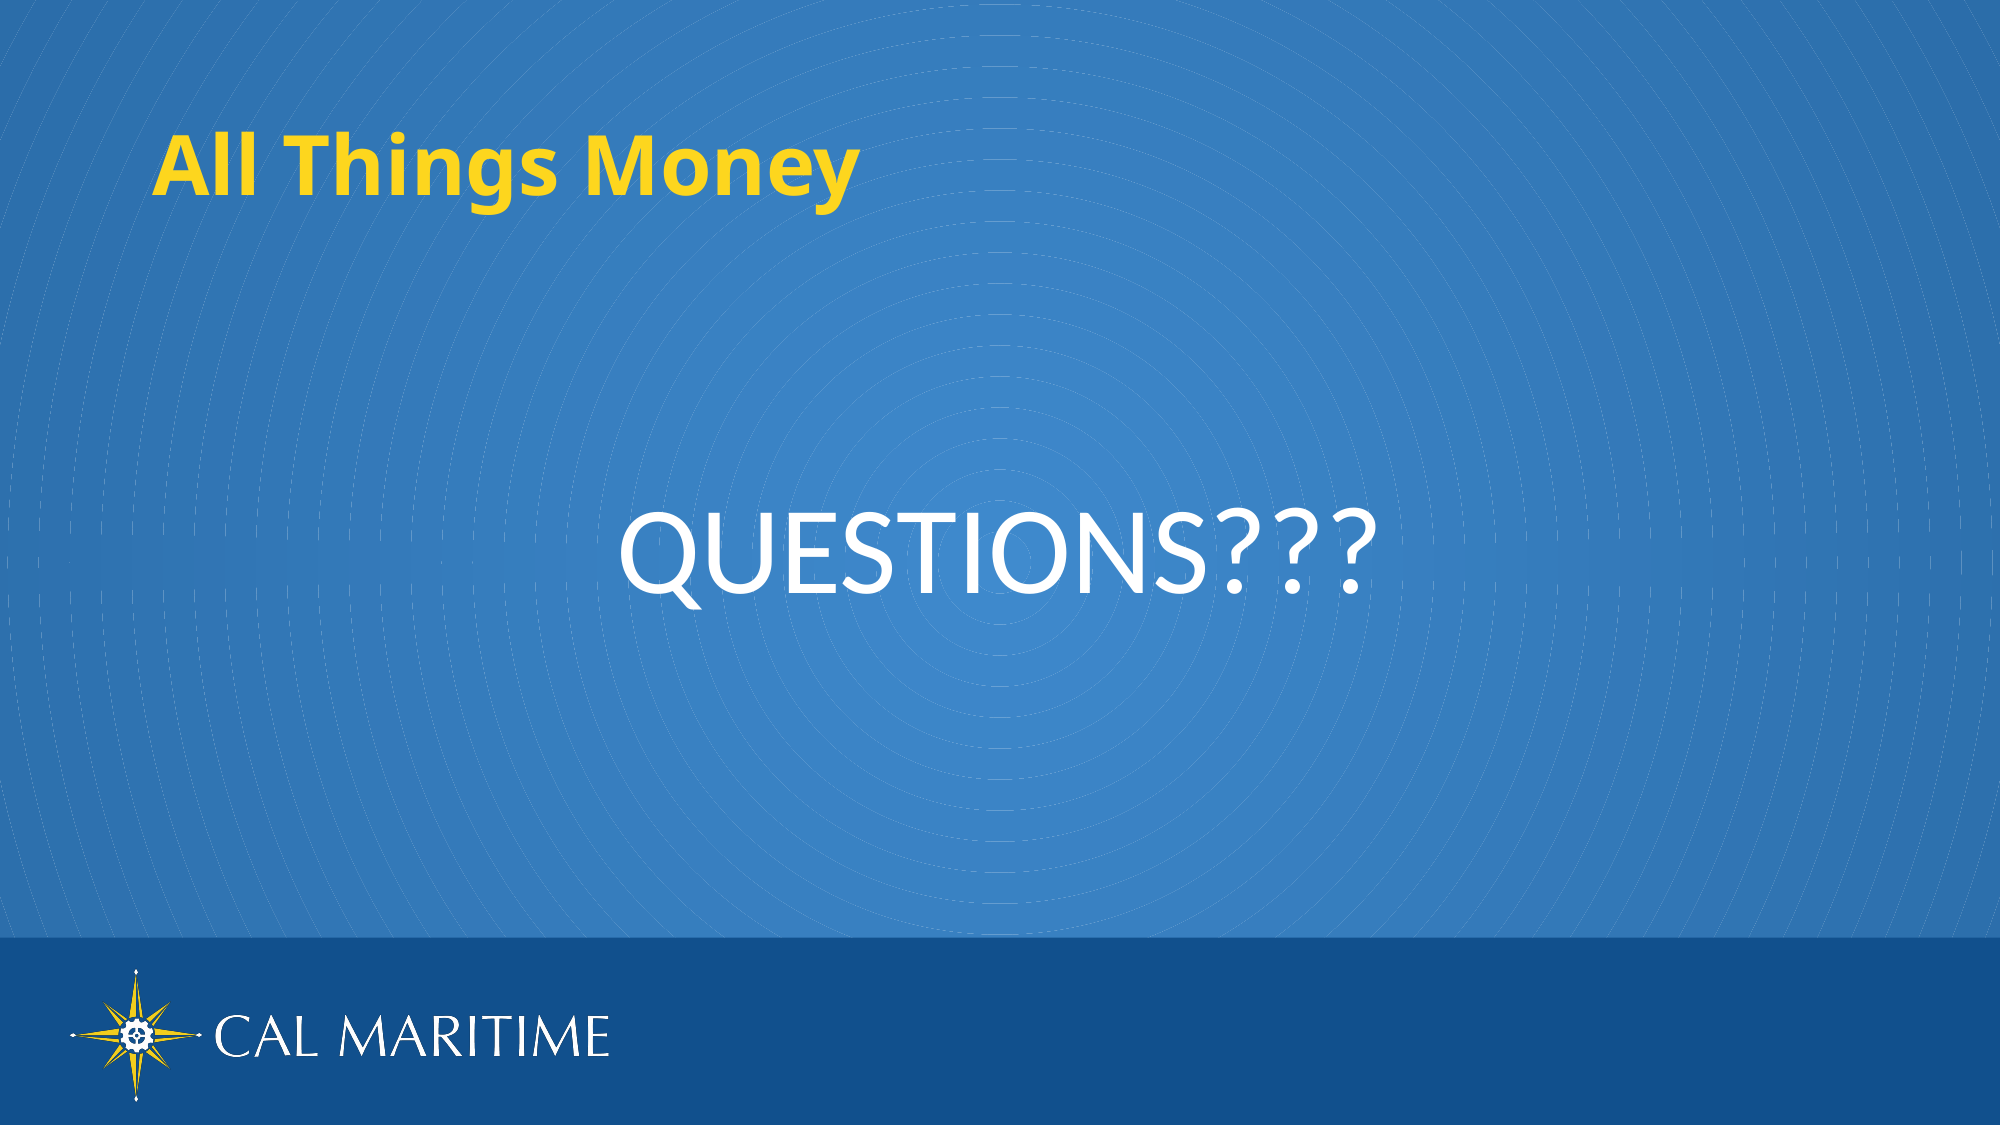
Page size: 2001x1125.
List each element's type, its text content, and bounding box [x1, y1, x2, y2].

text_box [0, 937, 2000, 1125]
list QUESTIONS??? [137, 277, 1863, 937]
title All Things Money [137, 59, 1863, 277]
